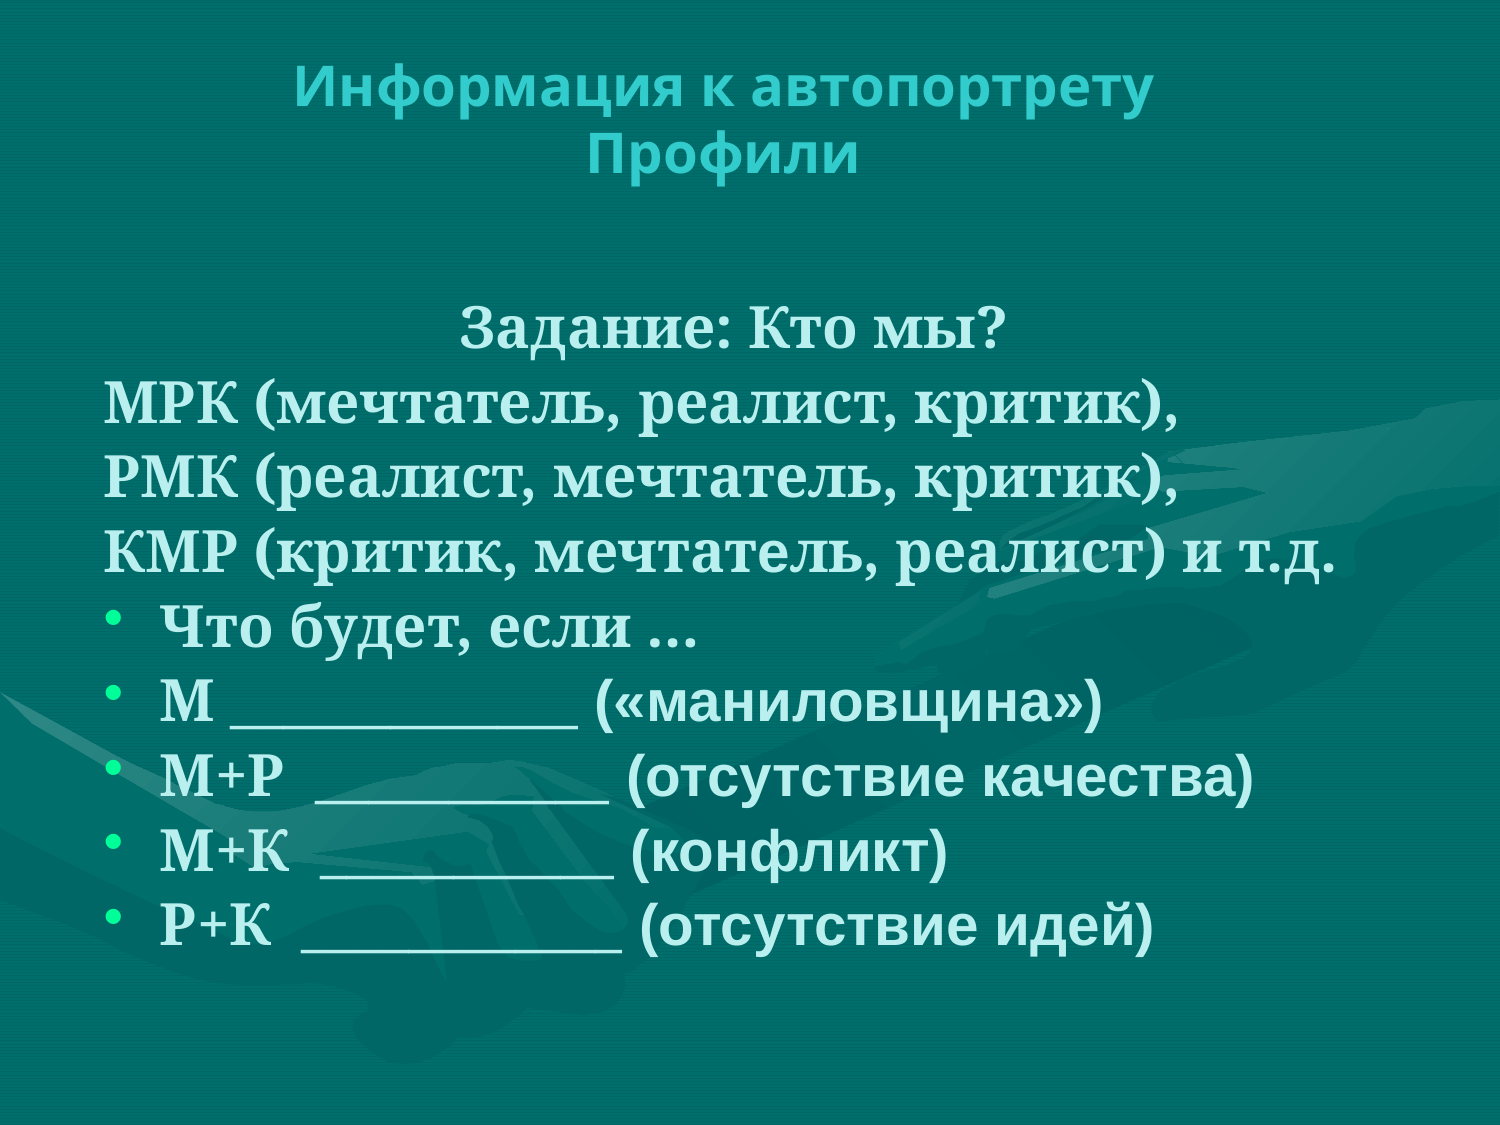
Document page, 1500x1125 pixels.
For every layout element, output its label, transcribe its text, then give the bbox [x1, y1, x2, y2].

title Информация к автопортрету Профили [0, 42, 1448, 193]
list Задание: Кто мы? МРК (мечтатель, реалист, критик), РМК (реалист, мечтатель, критик), КМР (критик, мечтатель, реалист) и т.д. Что будет, если … М _____________ («маниловщина») М+Р ___________ (отсутствие качества) М+К ___________ (конфликт) Р+К ____________ (отсутствие идей) [88, 290, 1389, 1017]
